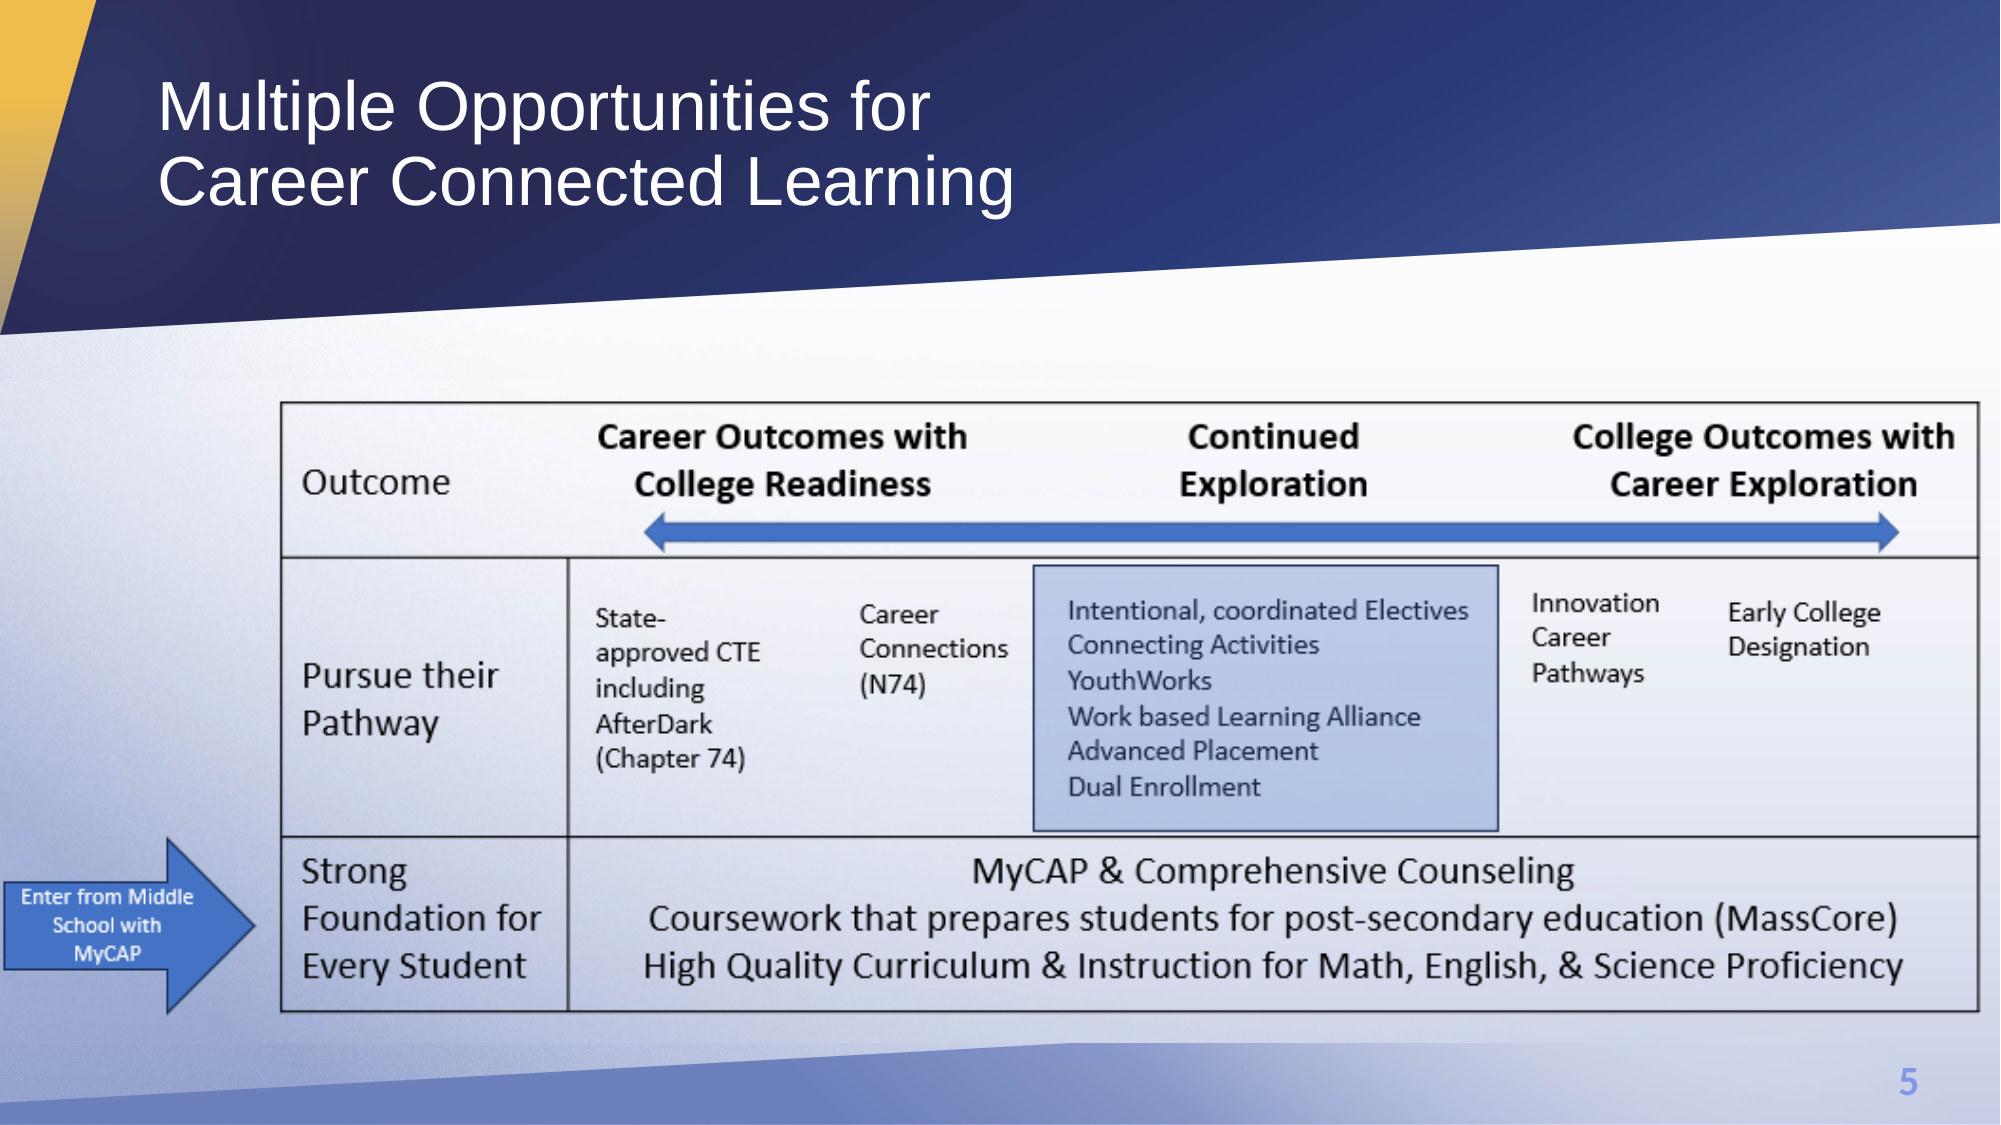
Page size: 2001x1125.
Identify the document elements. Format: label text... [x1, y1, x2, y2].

picture [0, 0, 2000, 1125]
title Multiple Opportunities for Career Connected Learning [137, 59, 1952, 231]
